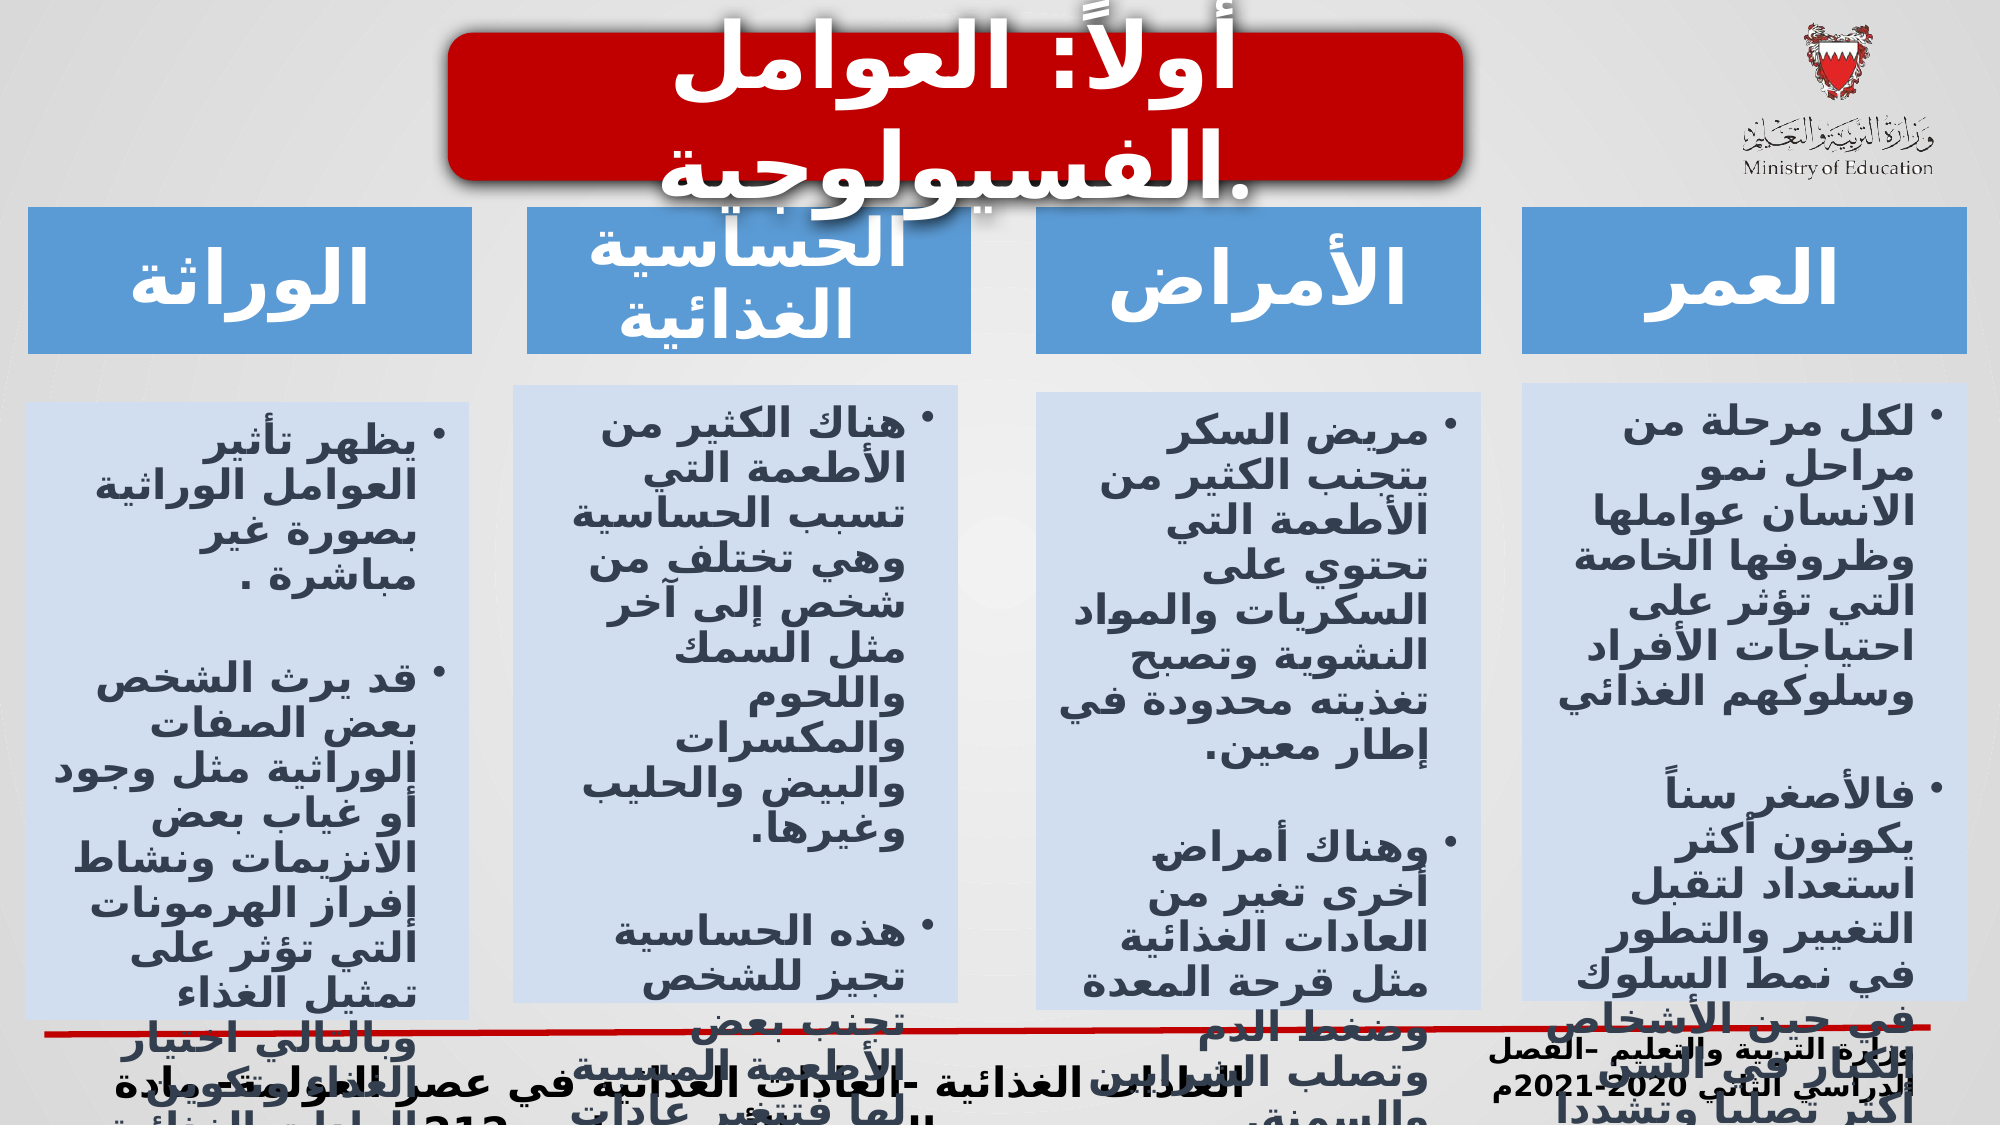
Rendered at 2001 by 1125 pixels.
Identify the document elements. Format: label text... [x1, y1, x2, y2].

text_box يظهر تأثير العوامل الوراثية بصورة غير مباشرة . قد يرث الشخص بعض الصفات الوراثية مثل وجود أو غياب بعض الانزيمات ونشاط إفراز الهرمونات التي تؤثر على تمثيل الغذاء وبالتالي اختيار الغذاء وتكوين العادات الغذائية . [25, 402, 469, 1020]
text_box وزارة التربية والتعليم –الفصل الدراسي الثاني 2020-2021م [1369, 1035, 1931, 1097]
text_box أولاً: العوامل الفسيولوجية. [446, 31, 1464, 182]
text_box العادات الغذائية -العادات الغذائية في عصر العولمة- مادة التربية الأسرية- اسر 212 [44, 1048, 1316, 1125]
text_box العمر [1522, 207, 1967, 354]
text_box الحساسية الغذائية [527, 207, 971, 354]
text_box لكل مرحلة من مراحل نمو الانسان عواملها وظروفها الخاصة التي تؤثر على احتياجات الأفراد وسلوكهم الغذائي فالأصغر سناً يكونون أكثر استعداد لتقبل التغيير والتطور في نمط السلوك في حين الأشخاص الكبار في السن أكثر تصلبا وتشددا في تغيير عاداتهم . [1522, 383, 1967, 1001]
picture [1705, 0, 1976, 208]
text_box الأمراض [1036, 207, 1481, 354]
text_box الوراثة [28, 207, 472, 354]
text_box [44, 1027, 1931, 1035]
text_box هناك الكثير من الأطعمة التي تسبب الحساسية وهي تختلف من شخص إلى آخر مثل السمك واللحوم والمكسرات والبيض والحليب وغيرها. هذه الحساسية تجيز للشخص تجنب بعض الأطعمة المسببة لها فتتغير عادات تناوله للغذاء . [513, 385, 958, 1003]
text_box مريض السكر يتجنب الكثير من الأطعمة التي تحتوي على السكريات والمواد النشوية وتصبح تغذيته محدودة في إطار معين. وهناك أمراض أخرى تغير من العادات الغذائية مثل قرحة المعدة وضغط الدم وتصلب الشرايين والسمنة. [1036, 392, 1481, 1010]
